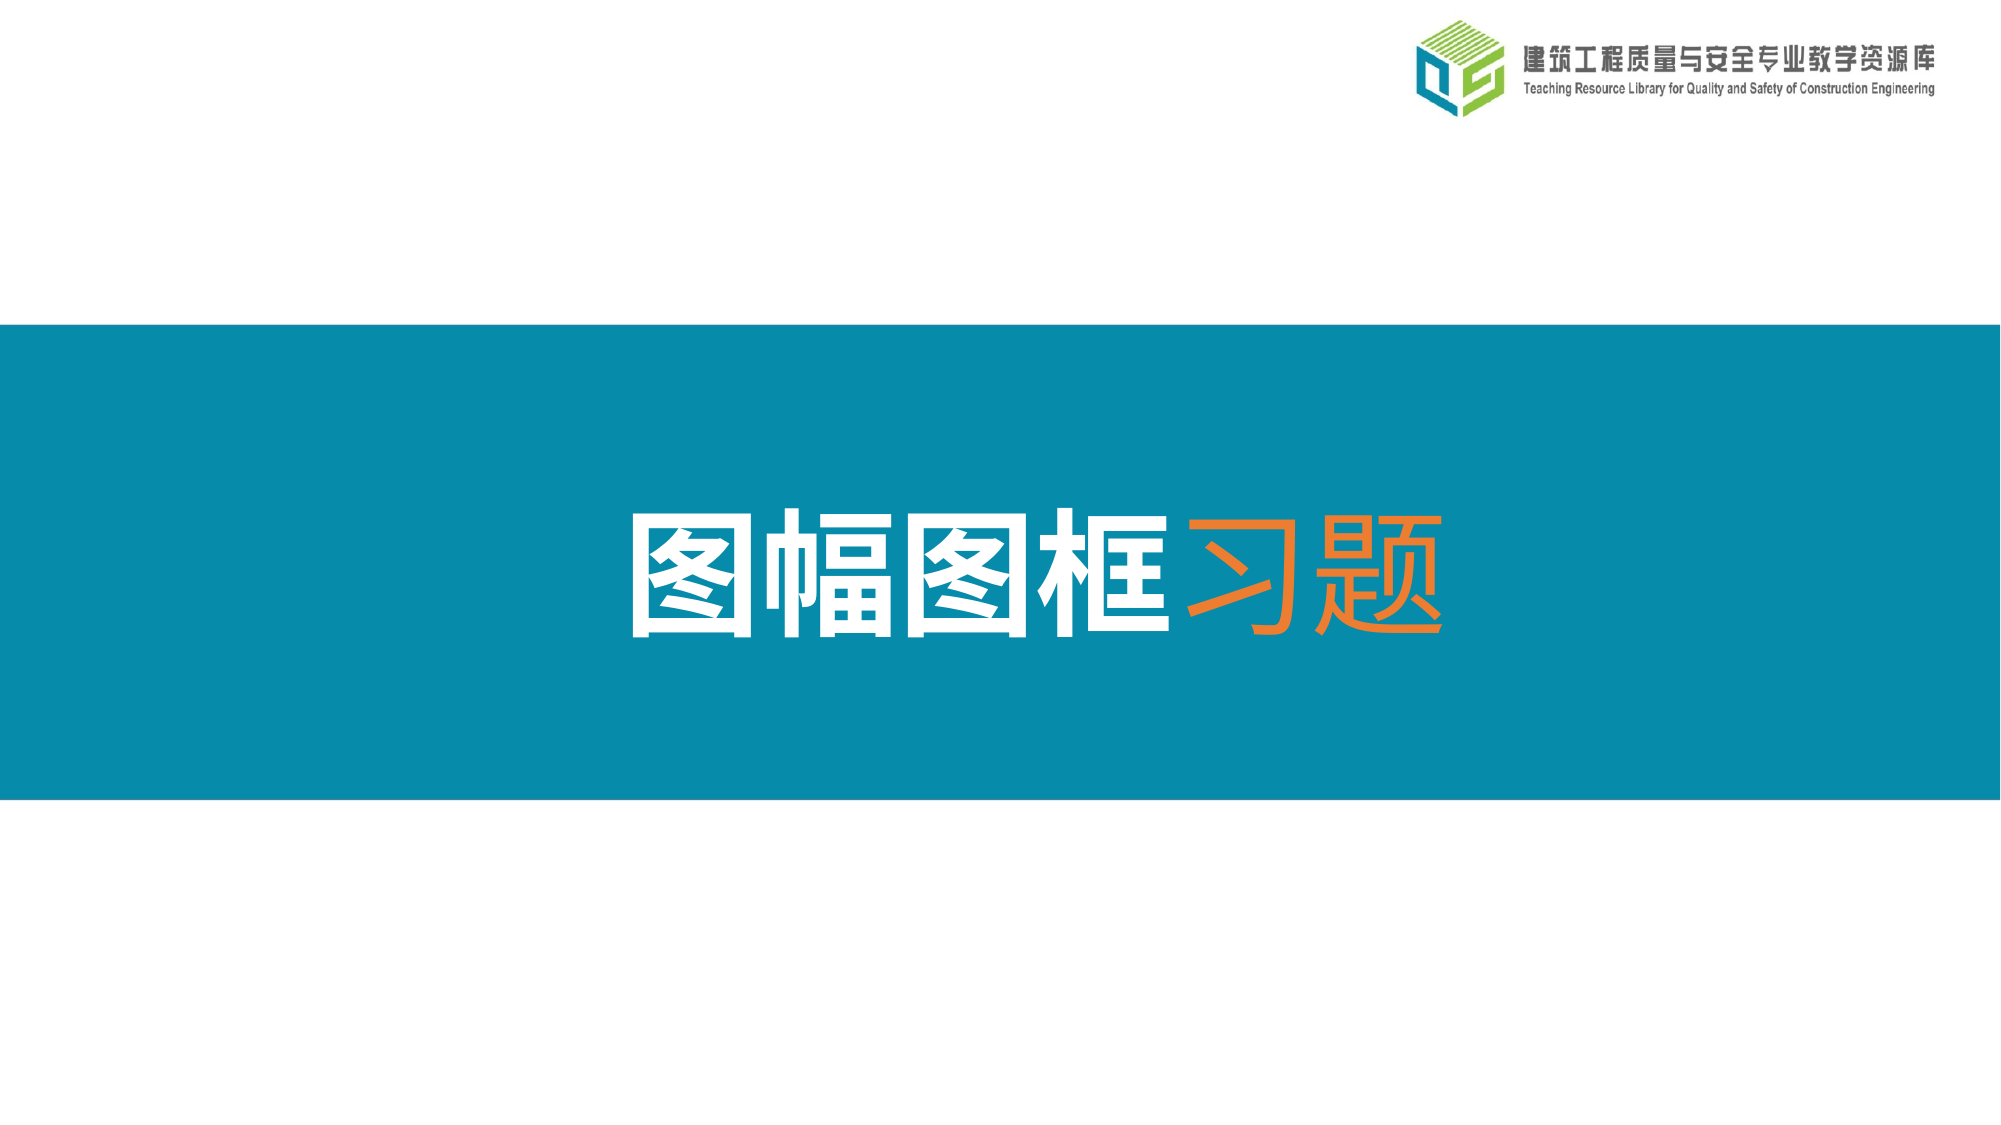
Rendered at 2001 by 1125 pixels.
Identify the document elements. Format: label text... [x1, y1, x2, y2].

text_box 图幅图框习题 [294, 480, 1777, 660]
picture [0, 0, 2001, 325]
picture [0, 797, 2001, 1125]
